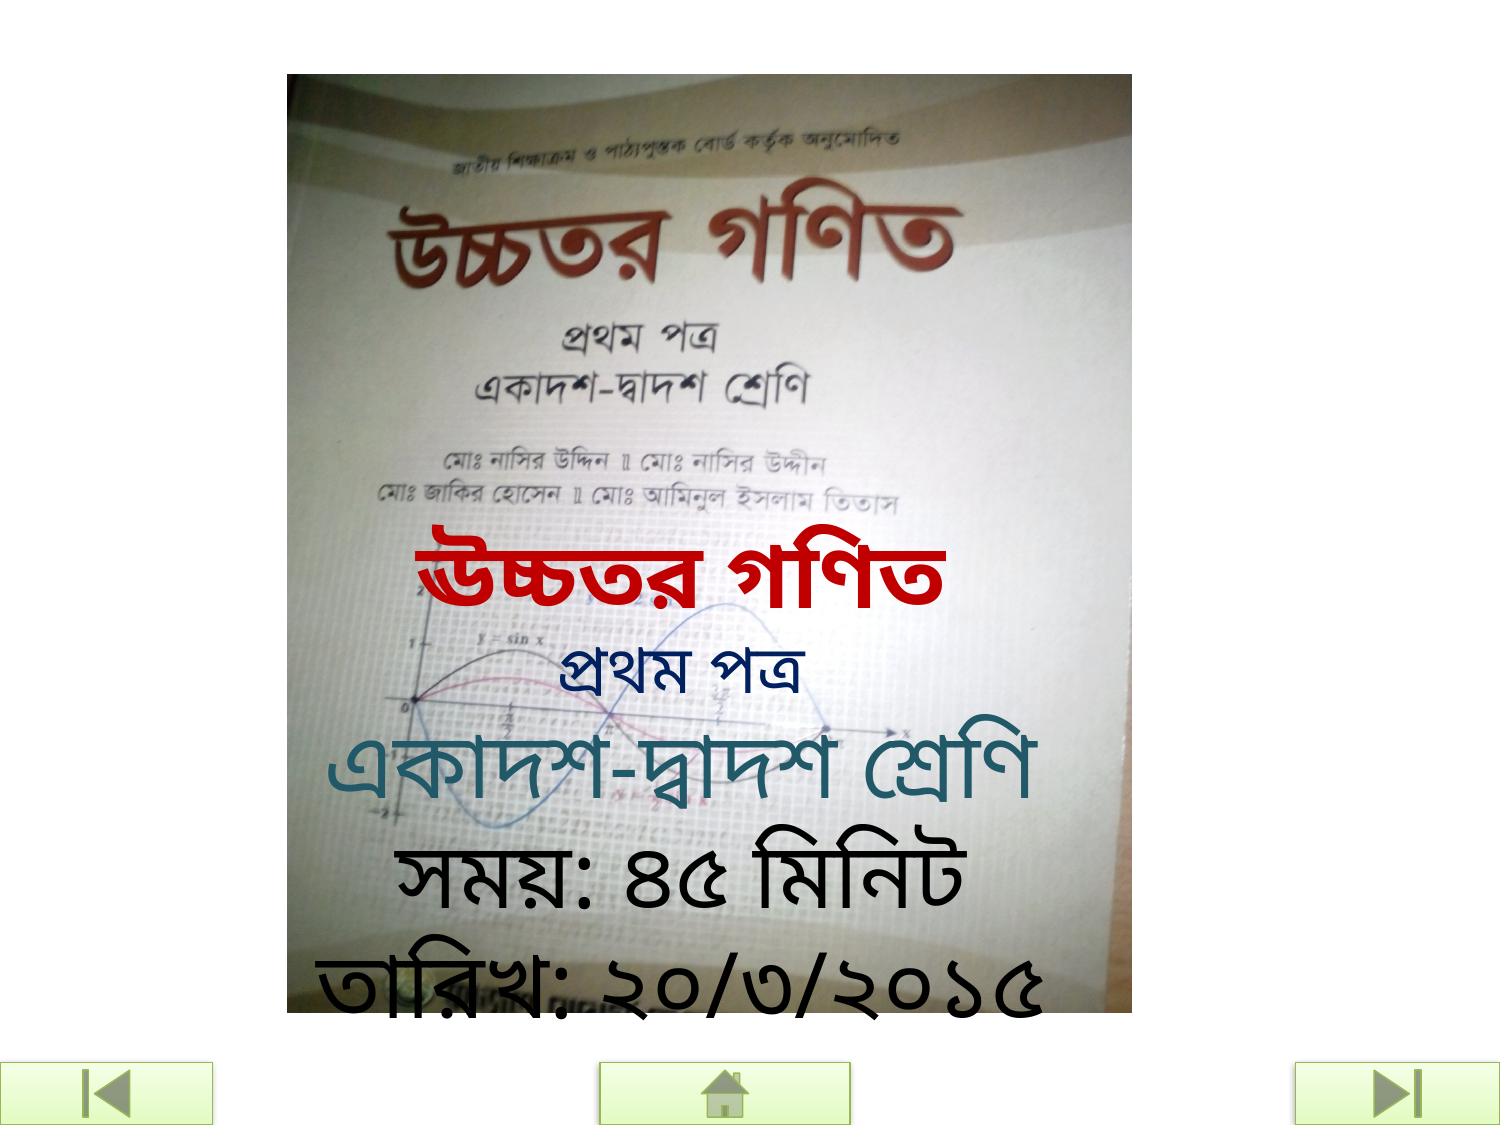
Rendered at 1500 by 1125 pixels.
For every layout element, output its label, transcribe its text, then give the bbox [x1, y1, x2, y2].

text_box [1295, 1062, 1500, 1125]
text_box ঊচ্চতর গণিত প্রথম পত্র একাদশ-দ্বাদশ শ্রেণি সময়: ৪৫ মিনিট তারিখ: ২০/৩/২০১৫ [260, 508, 1102, 1046]
text_box [0, 1062, 213, 1125]
picture [287, 74, 1132, 1013]
text_box [599, 1062, 851, 1125]
